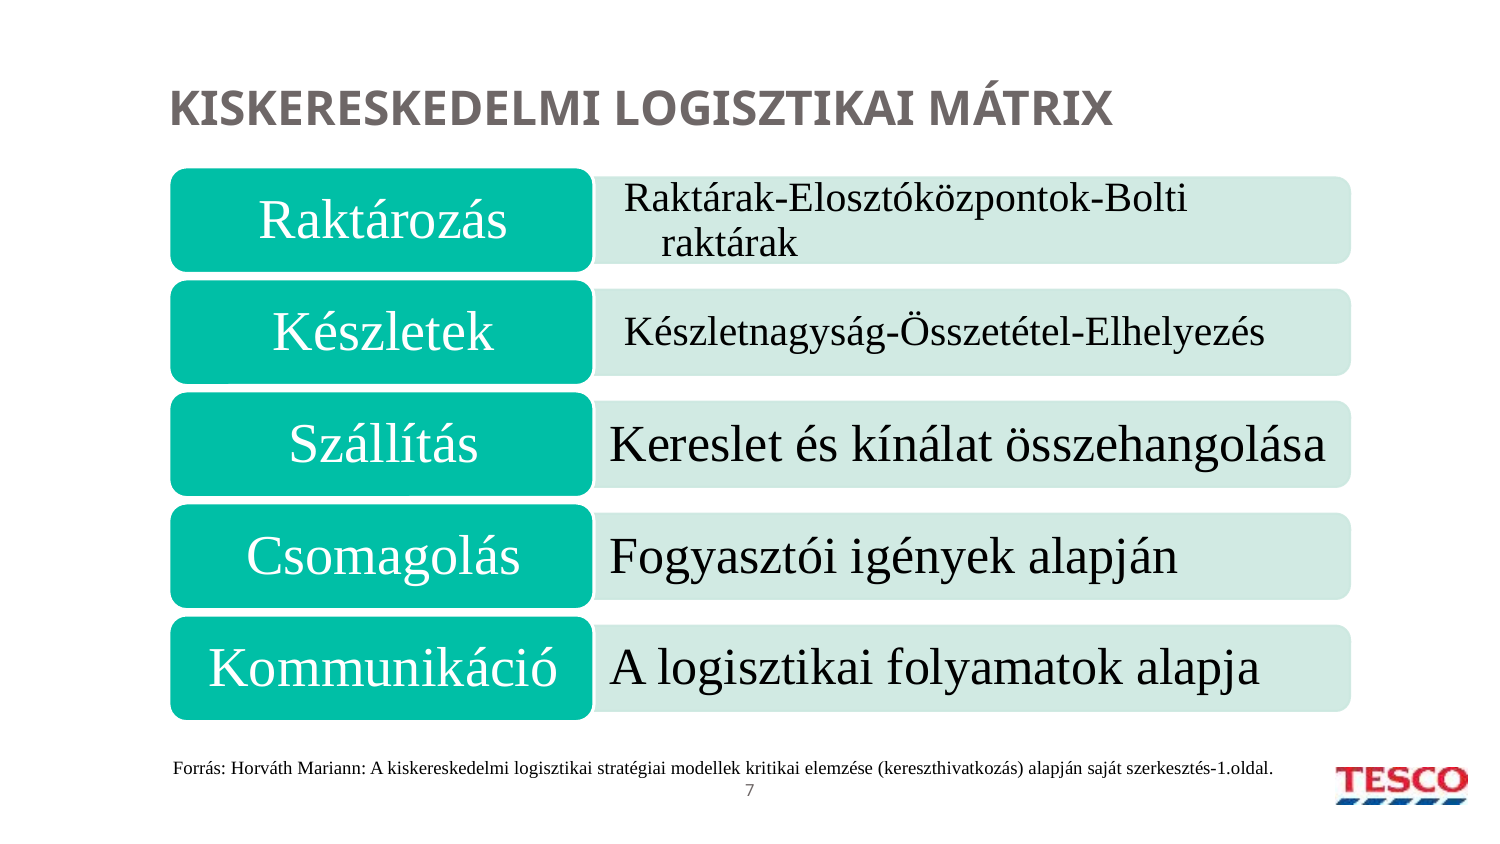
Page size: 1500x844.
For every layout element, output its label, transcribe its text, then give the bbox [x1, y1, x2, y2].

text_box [168, 166, 1351, 722]
title KISKERESKEDELMI LOGISZTIKAI MÁTRIX [168, 84, 1351, 166]
picture [1335, 767, 1468, 805]
text_box Forrás: Horváth Mariann: A kiskereskedelmi logisztikai stratégiai modellek kritikai elemzése (kereszthivatkozás) alapján saját szerkesztés-1.oldal. [158, 748, 1432, 786]
